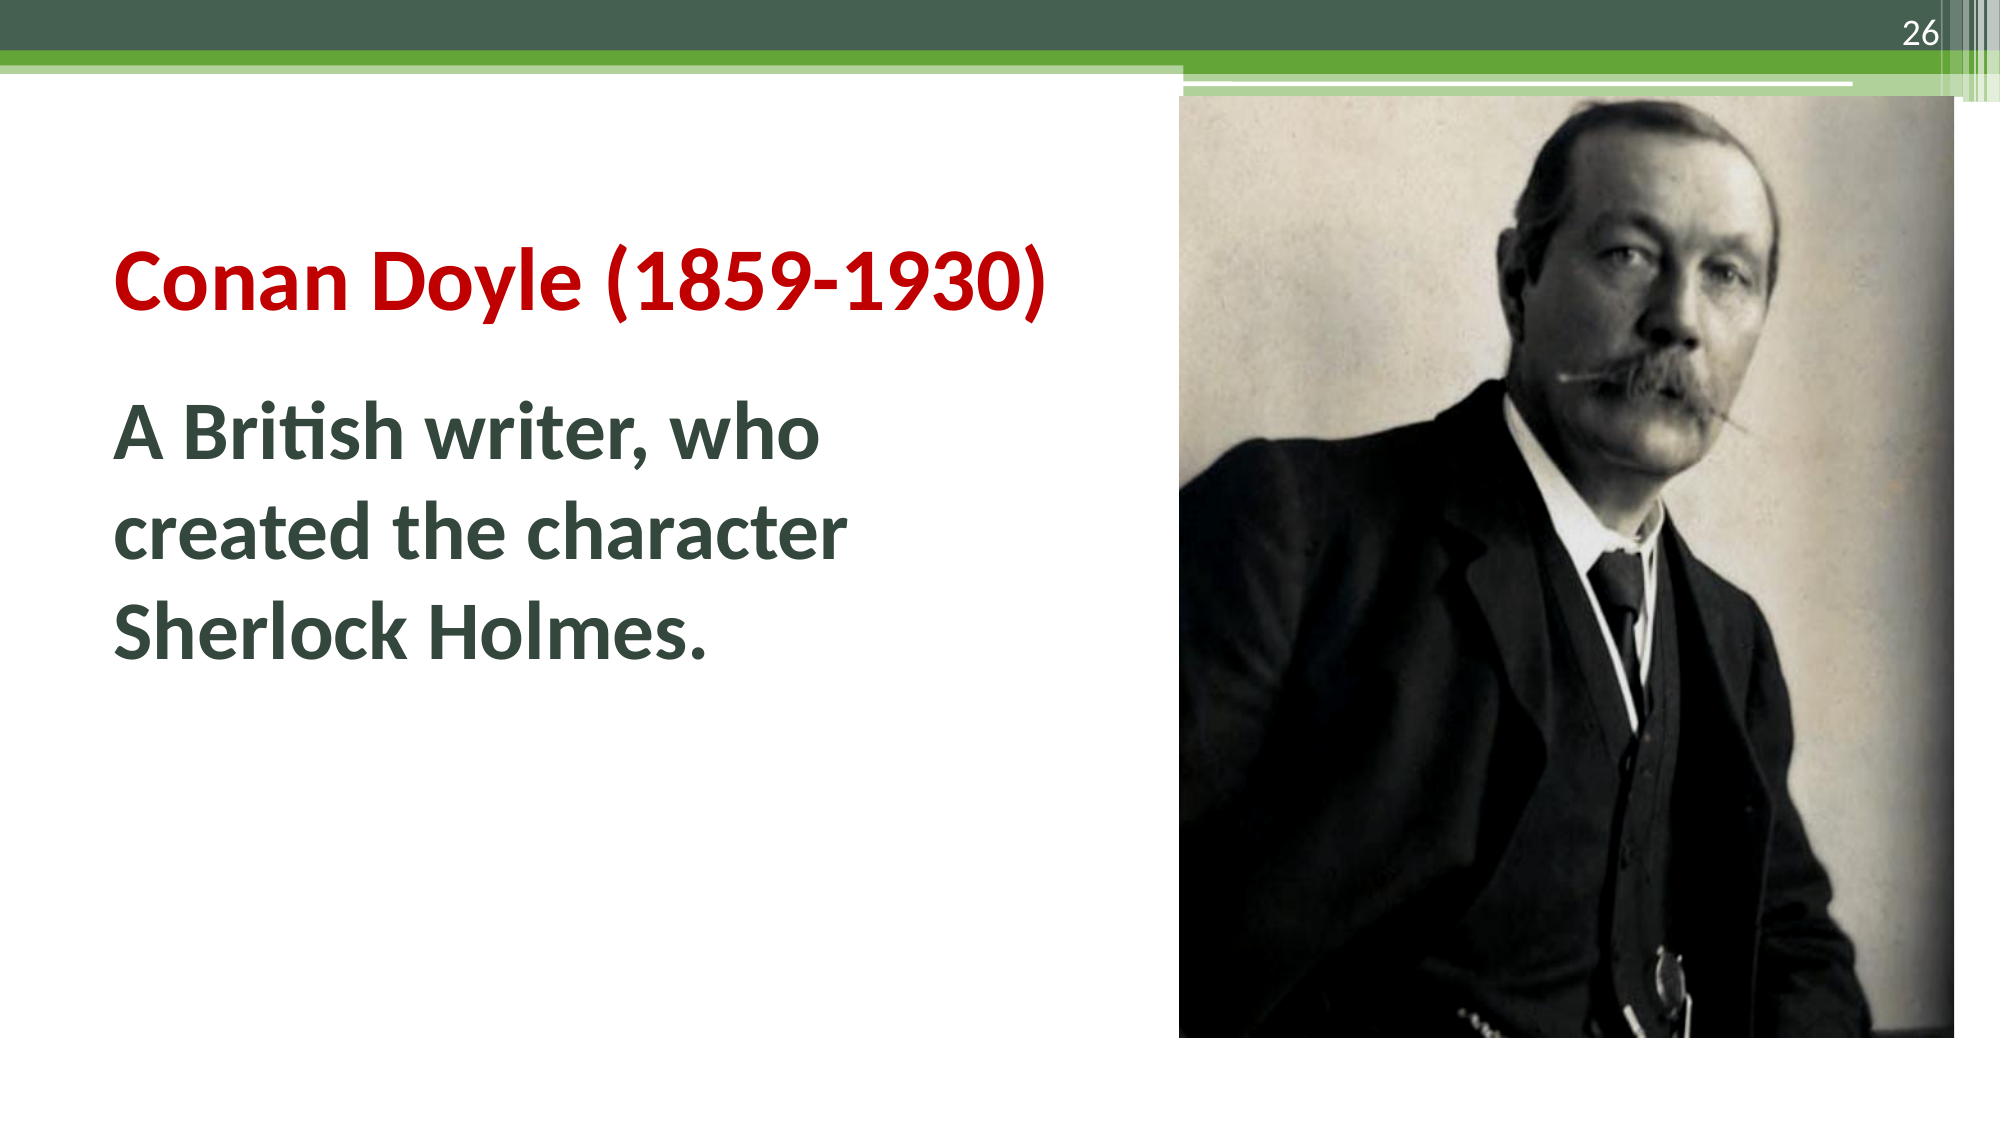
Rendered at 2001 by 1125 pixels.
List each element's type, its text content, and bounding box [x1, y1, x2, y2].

list A British writer, who created the character Sherlock Holmes. [80, 368, 984, 960]
title Conan Doyle (1859-1930) [99, 187, 1090, 363]
picture [1179, 96, 1955, 1038]
slide_number 26 [1788, 0, 1955, 61]
